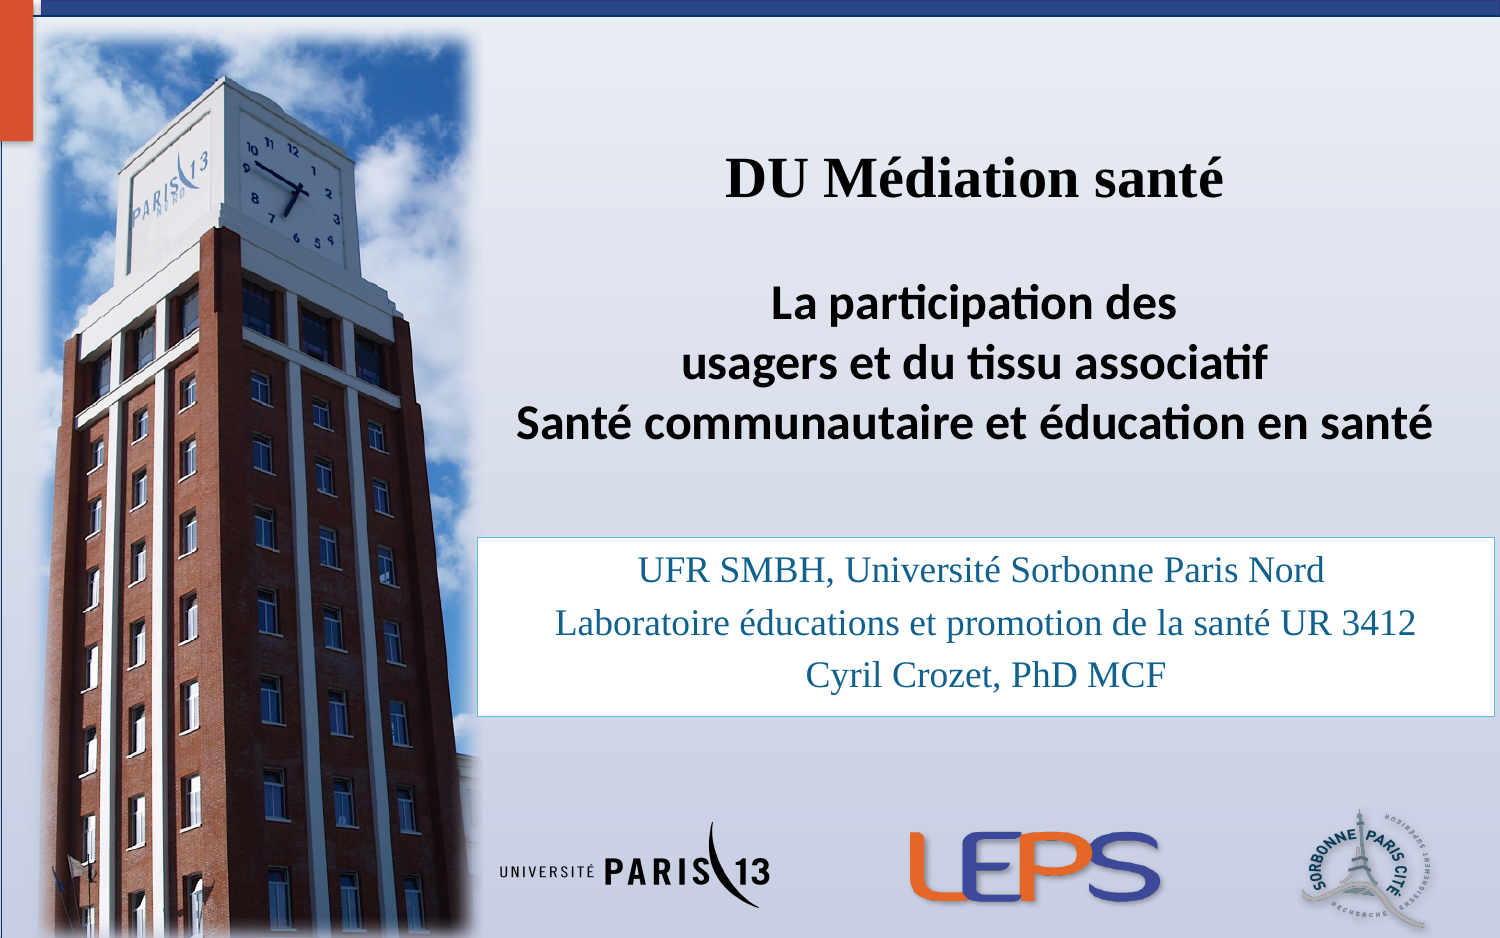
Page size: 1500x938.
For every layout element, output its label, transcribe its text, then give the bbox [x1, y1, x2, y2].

title DU Médiation santé La participation des usagers et du tissu associatif Santé communautaire et éducation en santé [413, 88, 1500, 501]
text_box Il n’y a pas de déterminisme, mais des déterminants qui interagissent, s’enchainent, voire se modifient au cours du temps… Le poids de chaque déterminant et son mode d’interaction sont peu connus et semblent par ailleurs dépendre fortement du contexte (impact différencié suivant les individus, les pays, le lieu de vie, le système socio-économique, etc.). [53, 47, 460, 927]
picture [466, 820, 808, 910]
subtitle UFR SMBH, Université Sorbonne Paris Nord Laboratoire éducations et promotion de la santé UR 3412 Cyril Crozet, PhD MCF [477, 537, 1495, 717]
picture [1302, 809, 1430, 928]
picture [895, 821, 1170, 912]
picture [58, 52, 457, 923]
